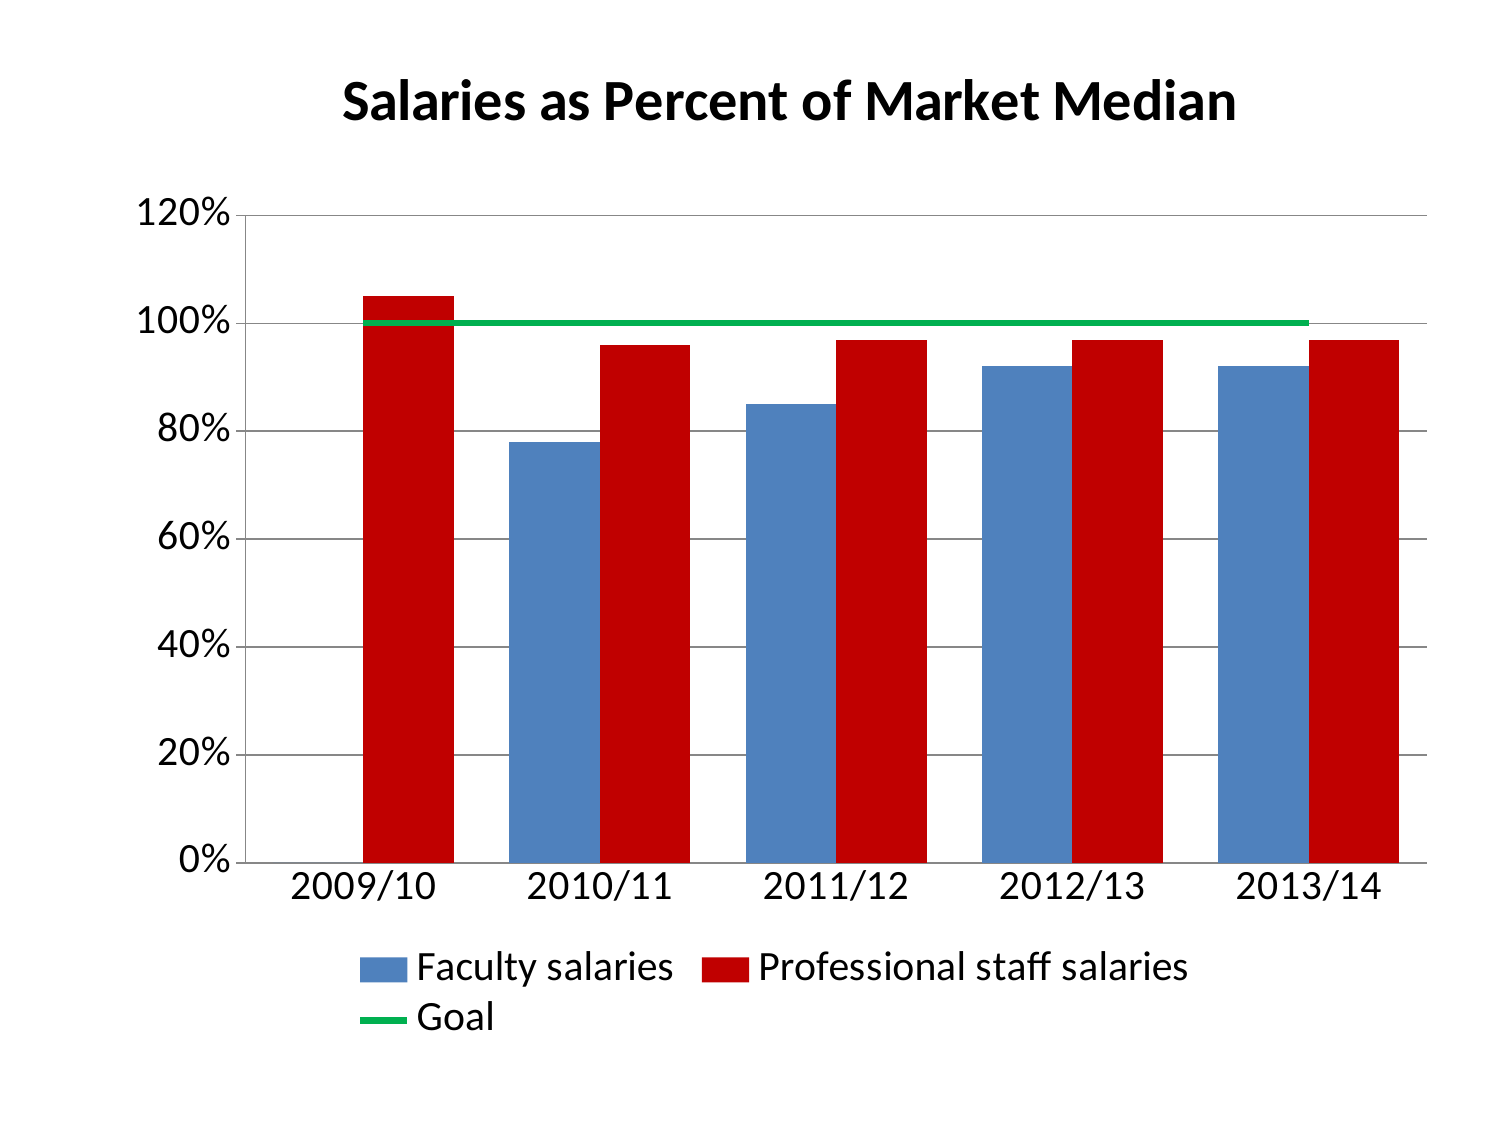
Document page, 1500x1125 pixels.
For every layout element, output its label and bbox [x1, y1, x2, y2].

chart [99, 37, 1451, 1051]
